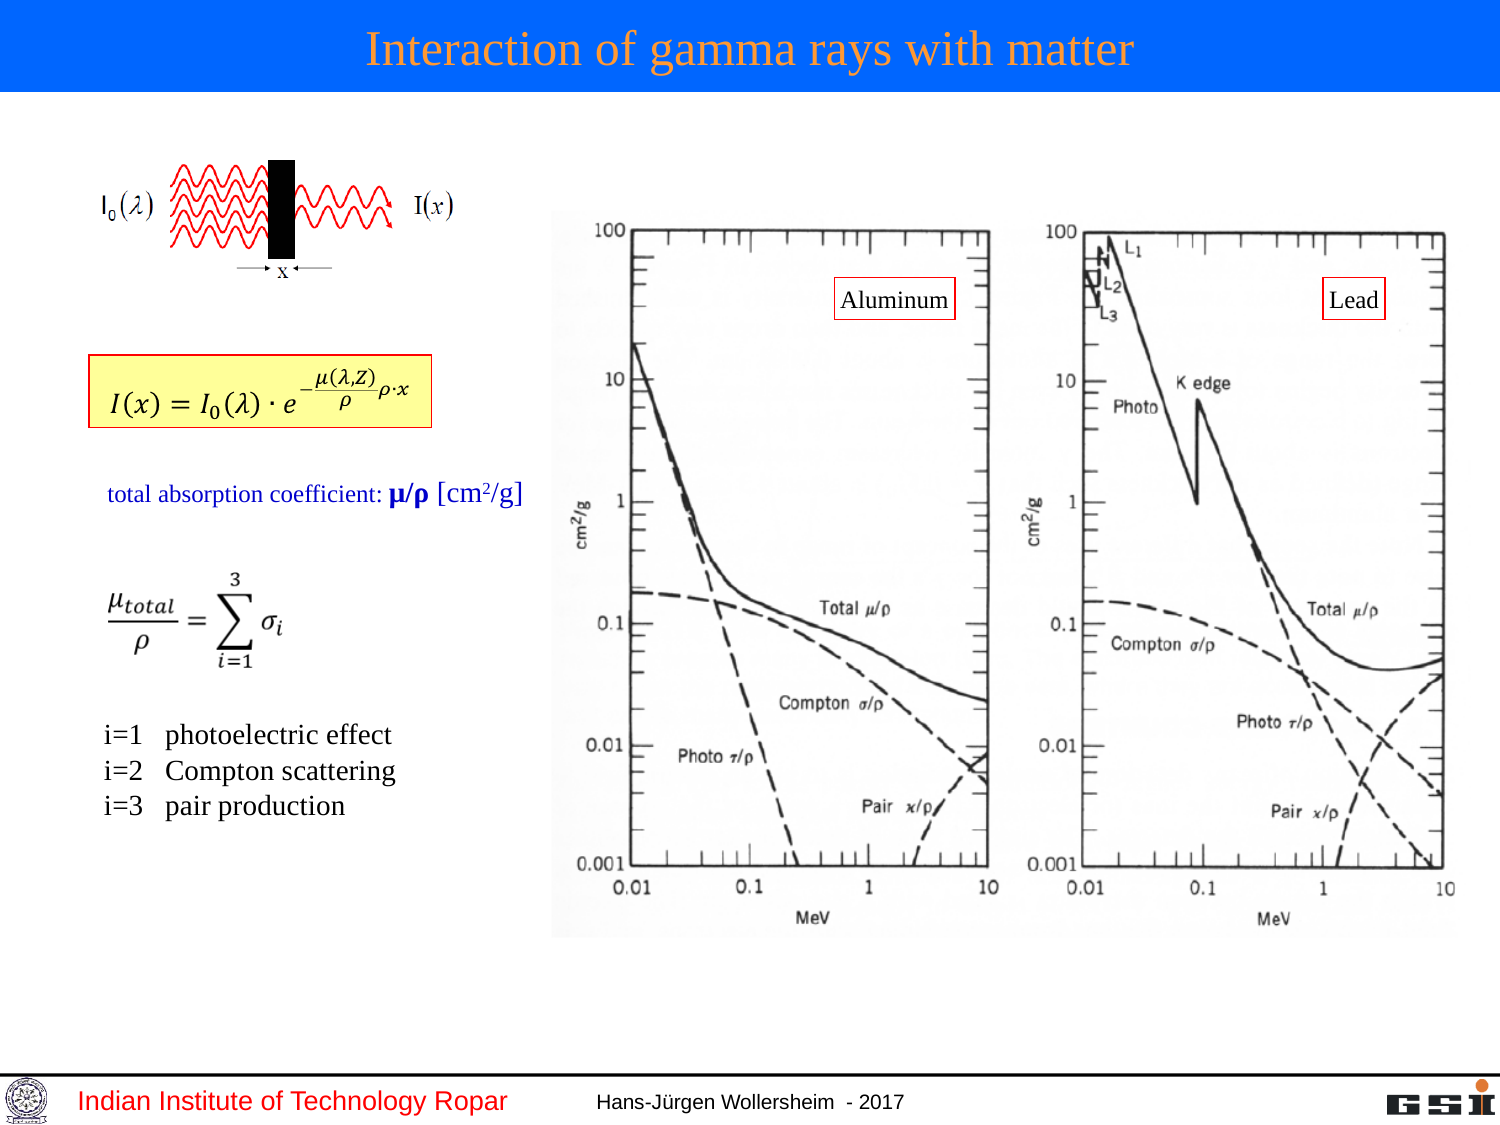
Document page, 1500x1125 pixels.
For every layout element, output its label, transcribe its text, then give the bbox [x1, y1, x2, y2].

picture [1387, 1079, 1495, 1115]
picture [5, 1077, 47, 1124]
picture [88, 147, 469, 284]
text_box i=1 photoelectric effect i=2 Compton scattering i=3 pair production [89, 708, 412, 829]
text_box [88, 354, 432, 428]
title Interaction of gamma rays with matter [0, 0, 1500, 92]
text_box total absorption coefficient: μ/ρ [cm2/g] [92, 466, 539, 517]
text_box [88, 561, 305, 676]
picture [551, 200, 1471, 939]
